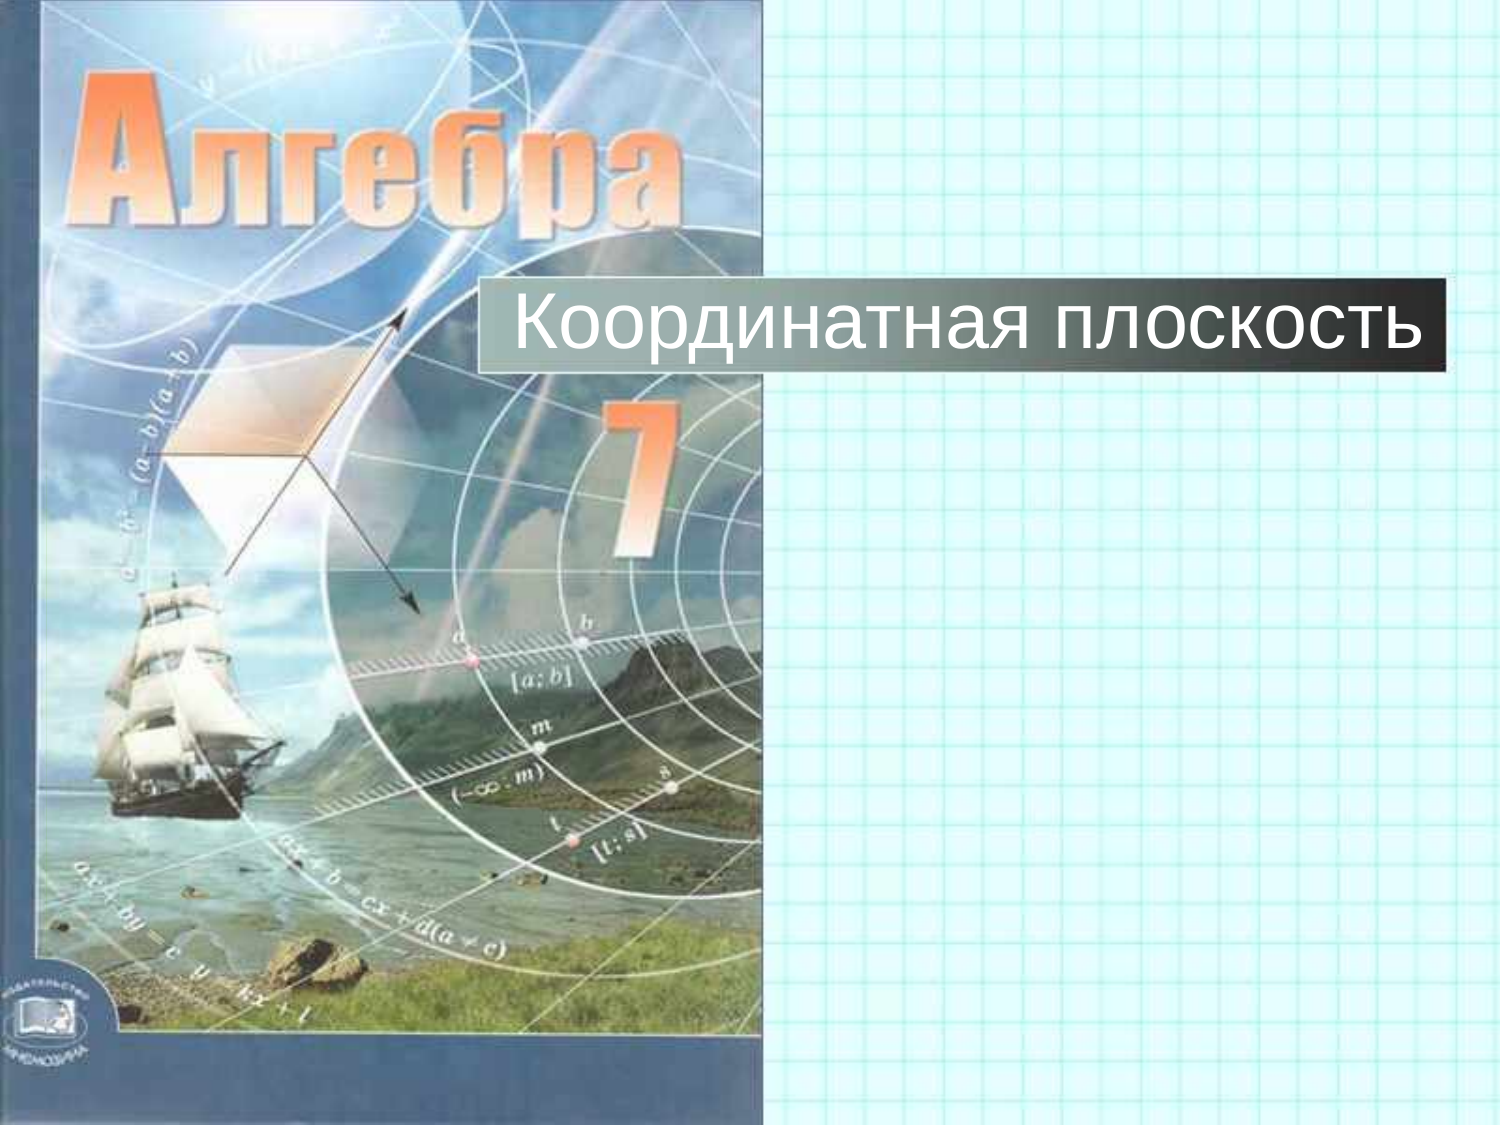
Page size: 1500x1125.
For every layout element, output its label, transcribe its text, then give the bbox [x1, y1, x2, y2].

picture [0, 0, 1500, 1125]
title Координатная плоскость [478, 266, 1460, 373]
